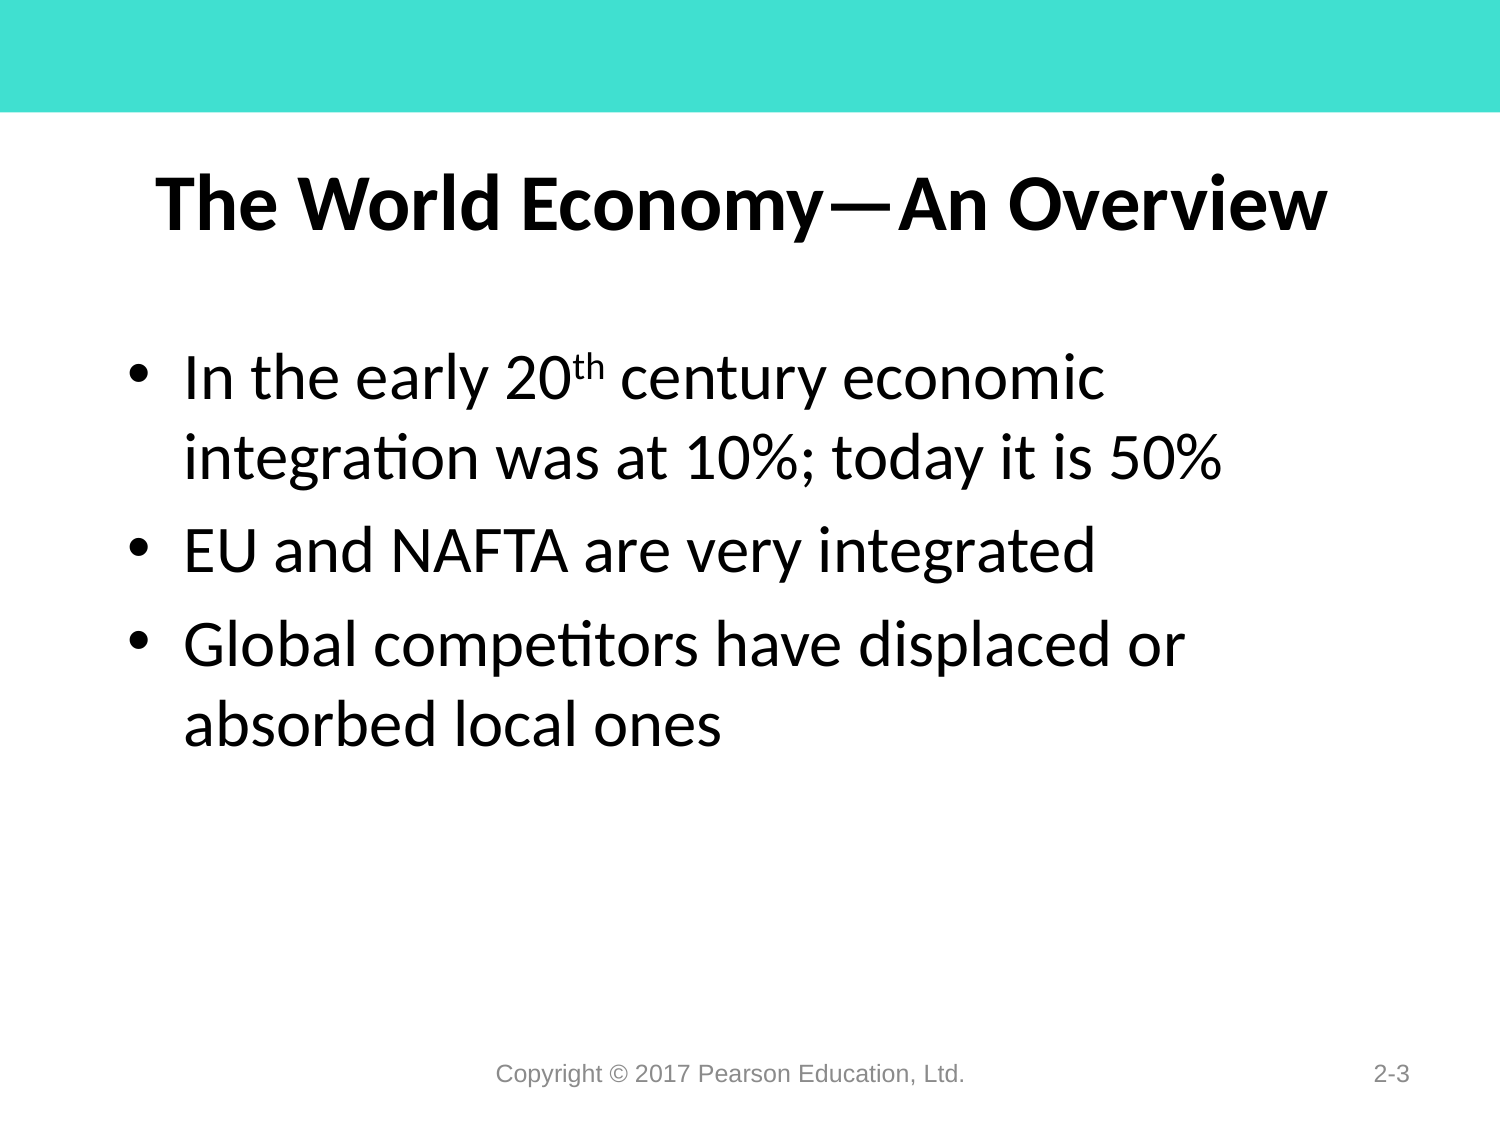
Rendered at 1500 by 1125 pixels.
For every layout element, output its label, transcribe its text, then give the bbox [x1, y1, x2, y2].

title The World Economy—An Overview [97, 104, 1388, 292]
list In the early 20th century economic integration was at 10%; today it is 50% EU and NAFTA are very integrated Global competitors have displaced or absorbed local ones [112, 324, 1290, 1000]
footer Copyright © 2017 Pearson Education, Ltd. [474, 1042, 988, 1103]
slide_number 2-3 [1074, 1042, 1425, 1103]
